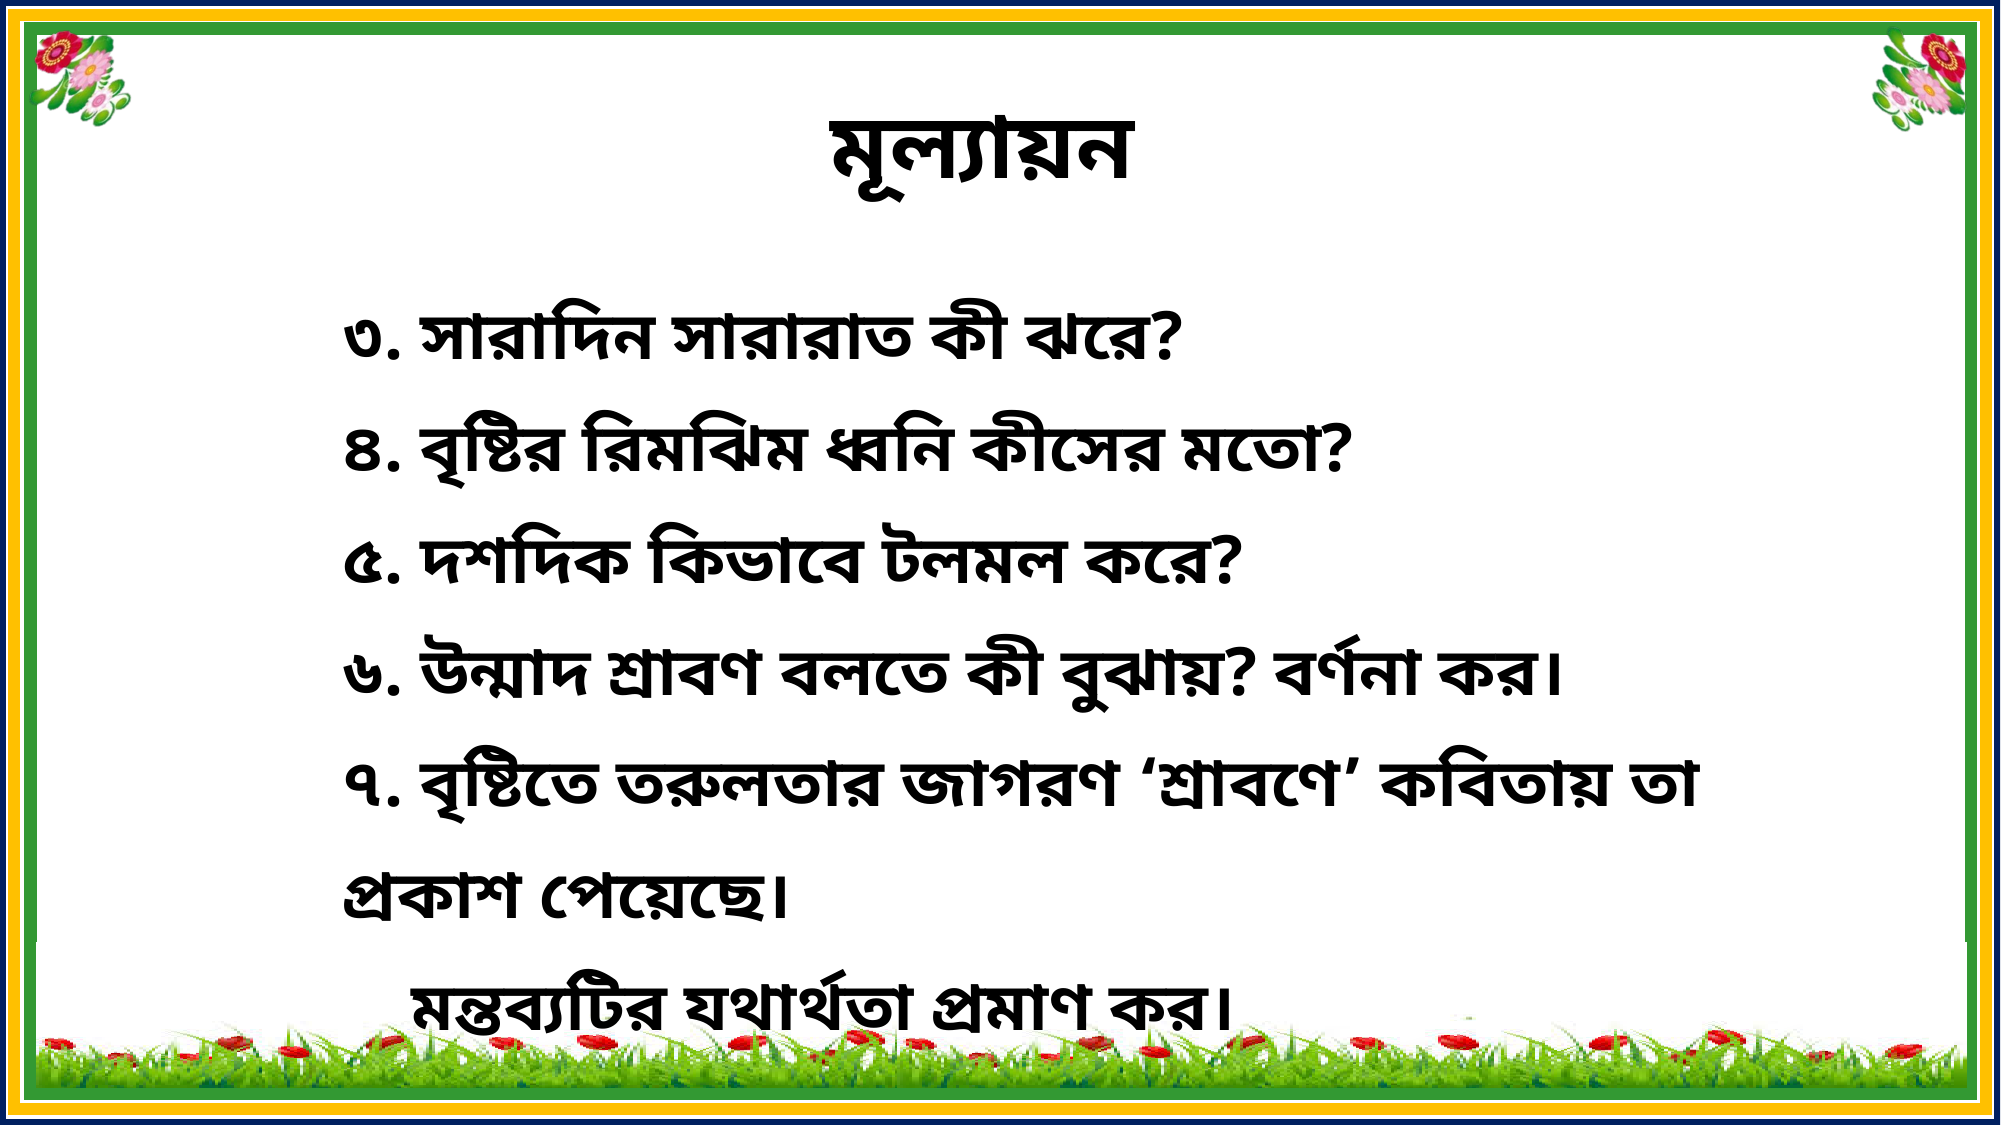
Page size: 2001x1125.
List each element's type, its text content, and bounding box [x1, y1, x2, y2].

text_box মূল্যায়ন [693, 79, 1273, 205]
text_box ৩. সারাদিন সারারাত কী ঝরে? ৪. বৃষ্টির রিমঝিম ধ্বনি কীসের মতো? ৫. দশদিক কিভাবে টলমল করে? ৬. উন্মাদ শ্রাবণ বলতে কী বুঝায়? বর্ণনা কর। ৭. বৃষ্টিতে তরুলতার জাগরণ ‘শ্রাবণে’ কবিতায় তা প্রকাশ পেয়েছে। মন্তব্যটির যথার্থতা প্রমাণ কর। [327, 253, 1903, 1052]
picture [36, 942, 1967, 1088]
picture [1838, 0, 2001, 162]
picture [1, 0, 160, 157]
